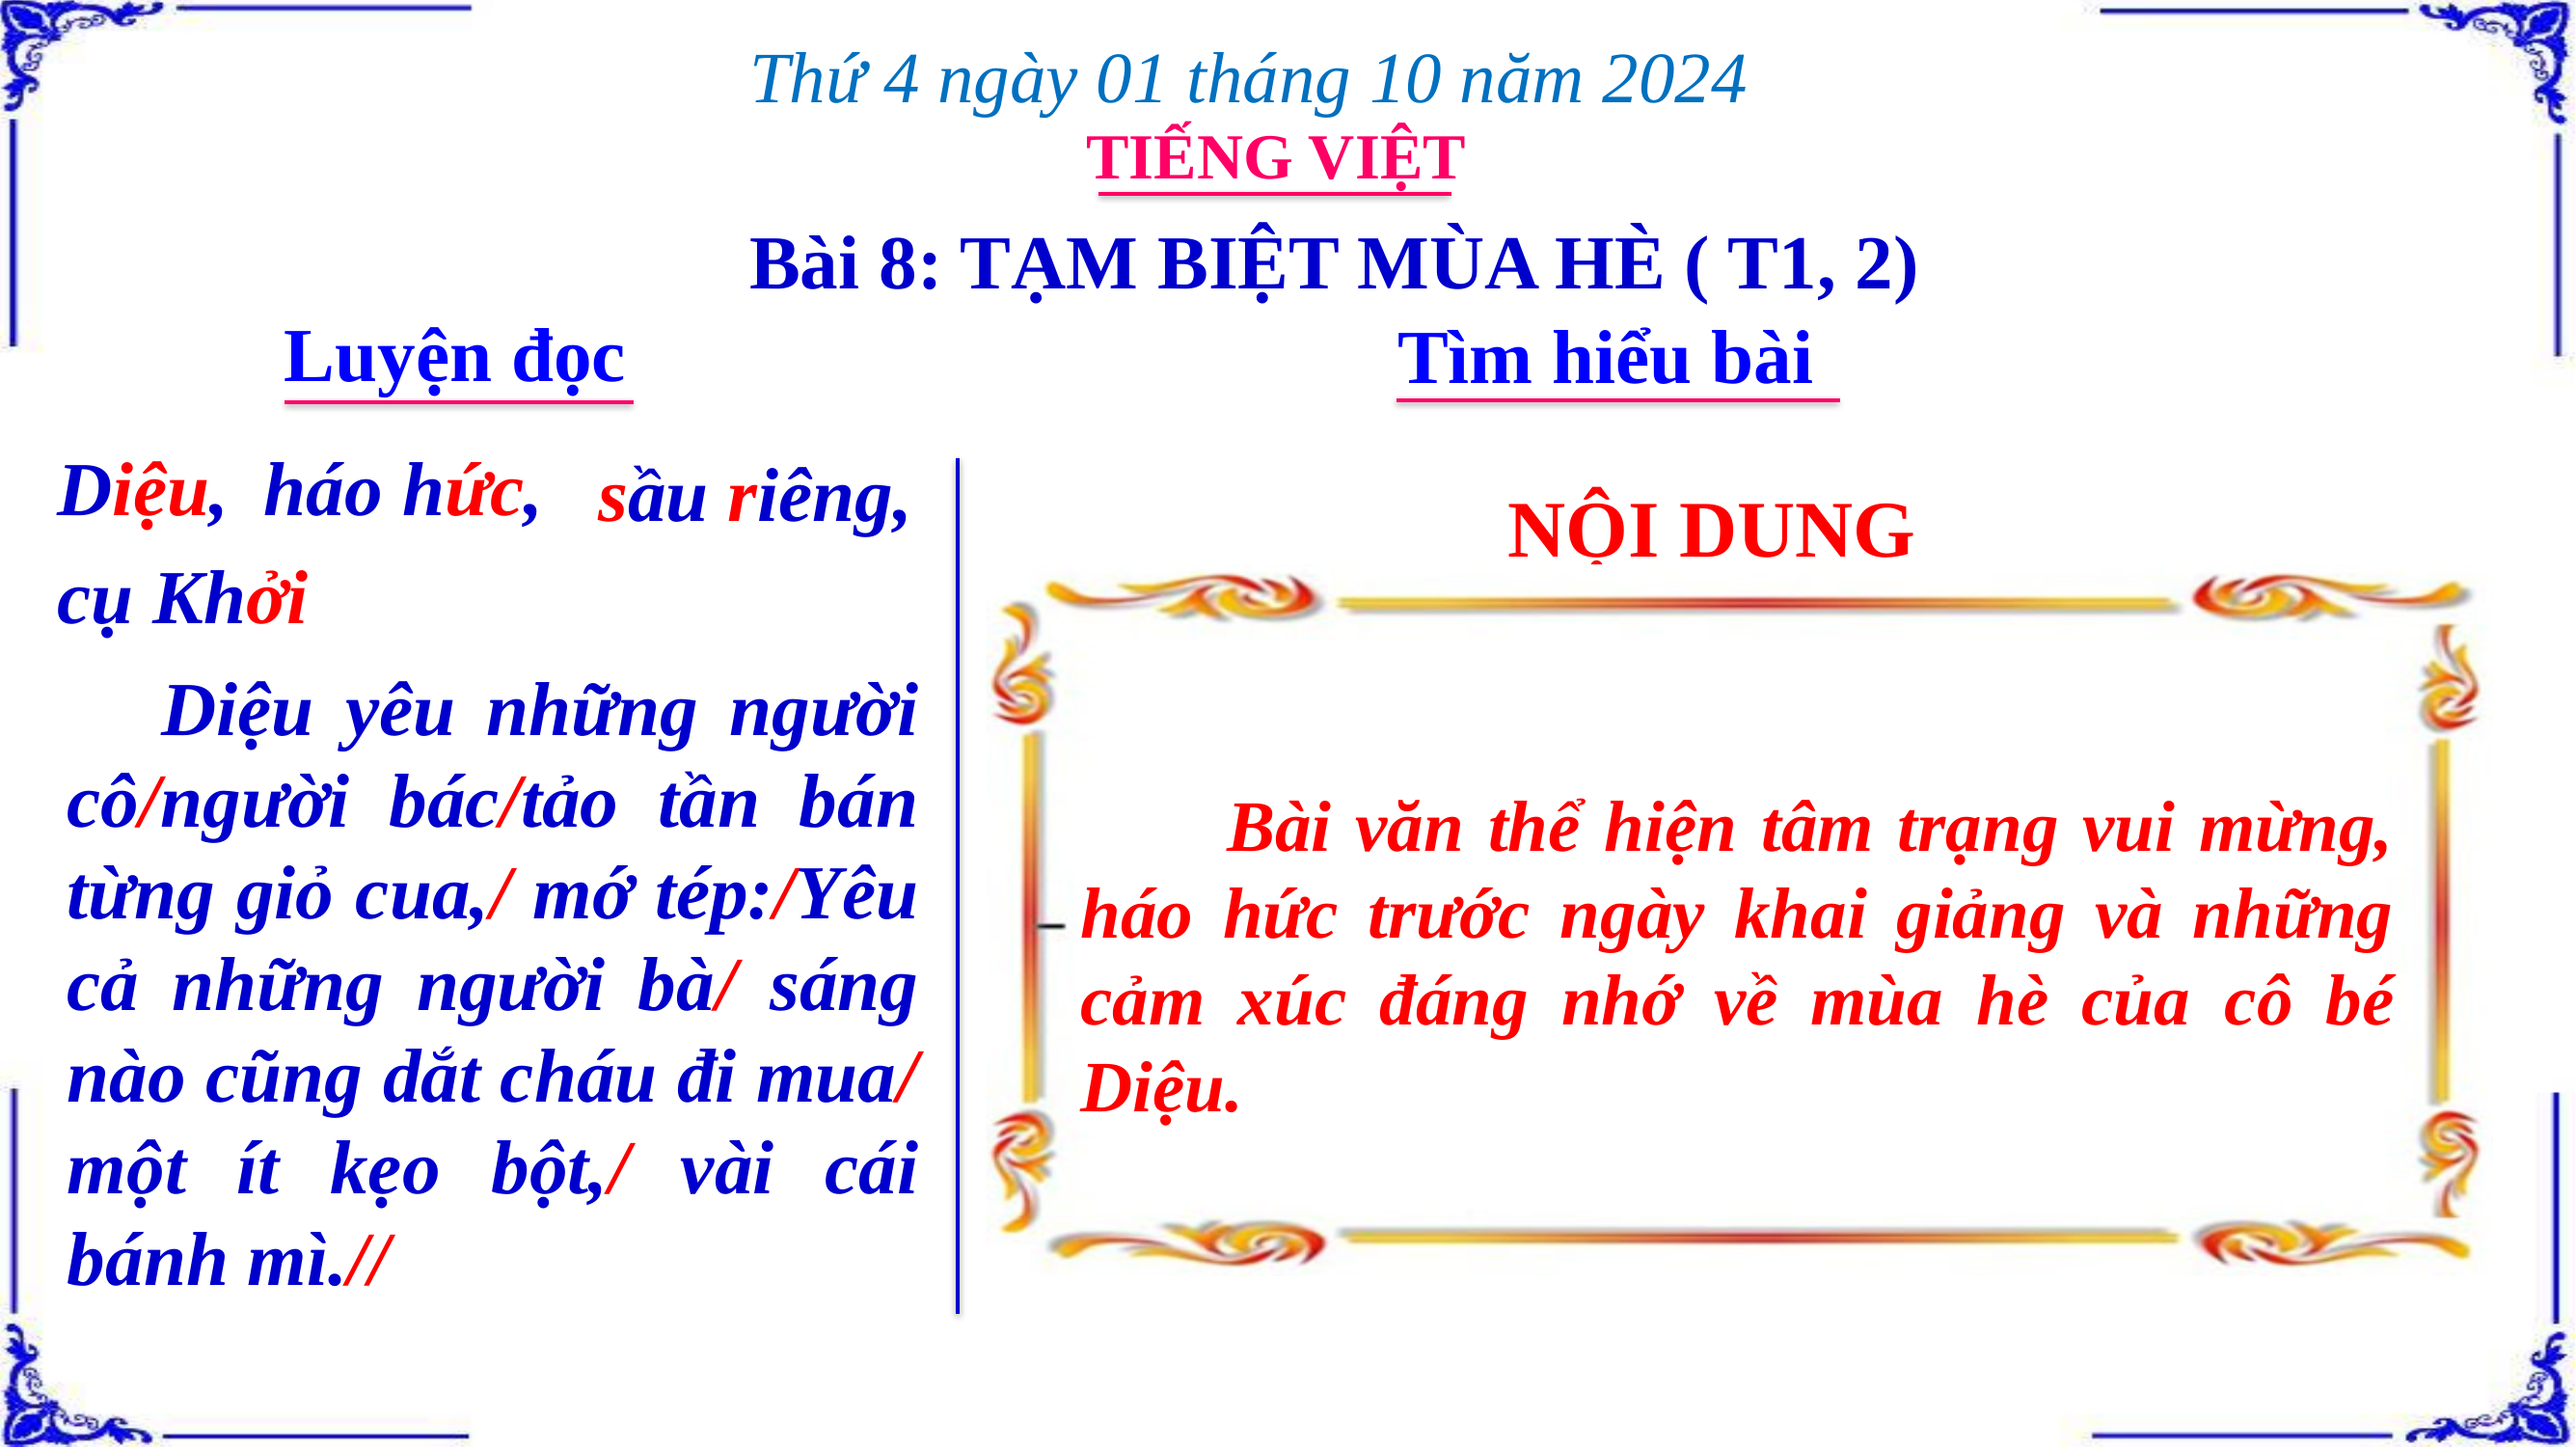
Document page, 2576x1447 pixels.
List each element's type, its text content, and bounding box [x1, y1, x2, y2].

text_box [986, 562, 2494, 1277]
text_box Diệu, [42, 432, 265, 538]
text_box Diệu yêu những người cô/người bác/tảo tần bán từng giỏ cua,/ mớ tép:/Yêu cả những người bà/ sáng nào cũng dắt cháu đi mua/ một ít kẹo bột,/ vài cái bánh mì.// [53, 651, 934, 1308]
text_box Bài 8: TẠM BIỆT MÙA HÈ ( T1, 2) [696, 201, 1972, 316]
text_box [271, 298, 639, 403]
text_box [1384, 301, 1841, 406]
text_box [730, 23, 1768, 201]
text_box NỘI DUNG [1384, 469, 2040, 560]
text_box sầu riêng, [583, 437, 959, 544]
text_box háo hức, [250, 431, 597, 538]
text_box cụ Khởi [42, 540, 401, 647]
picture [0, 0, 2576, 1447]
